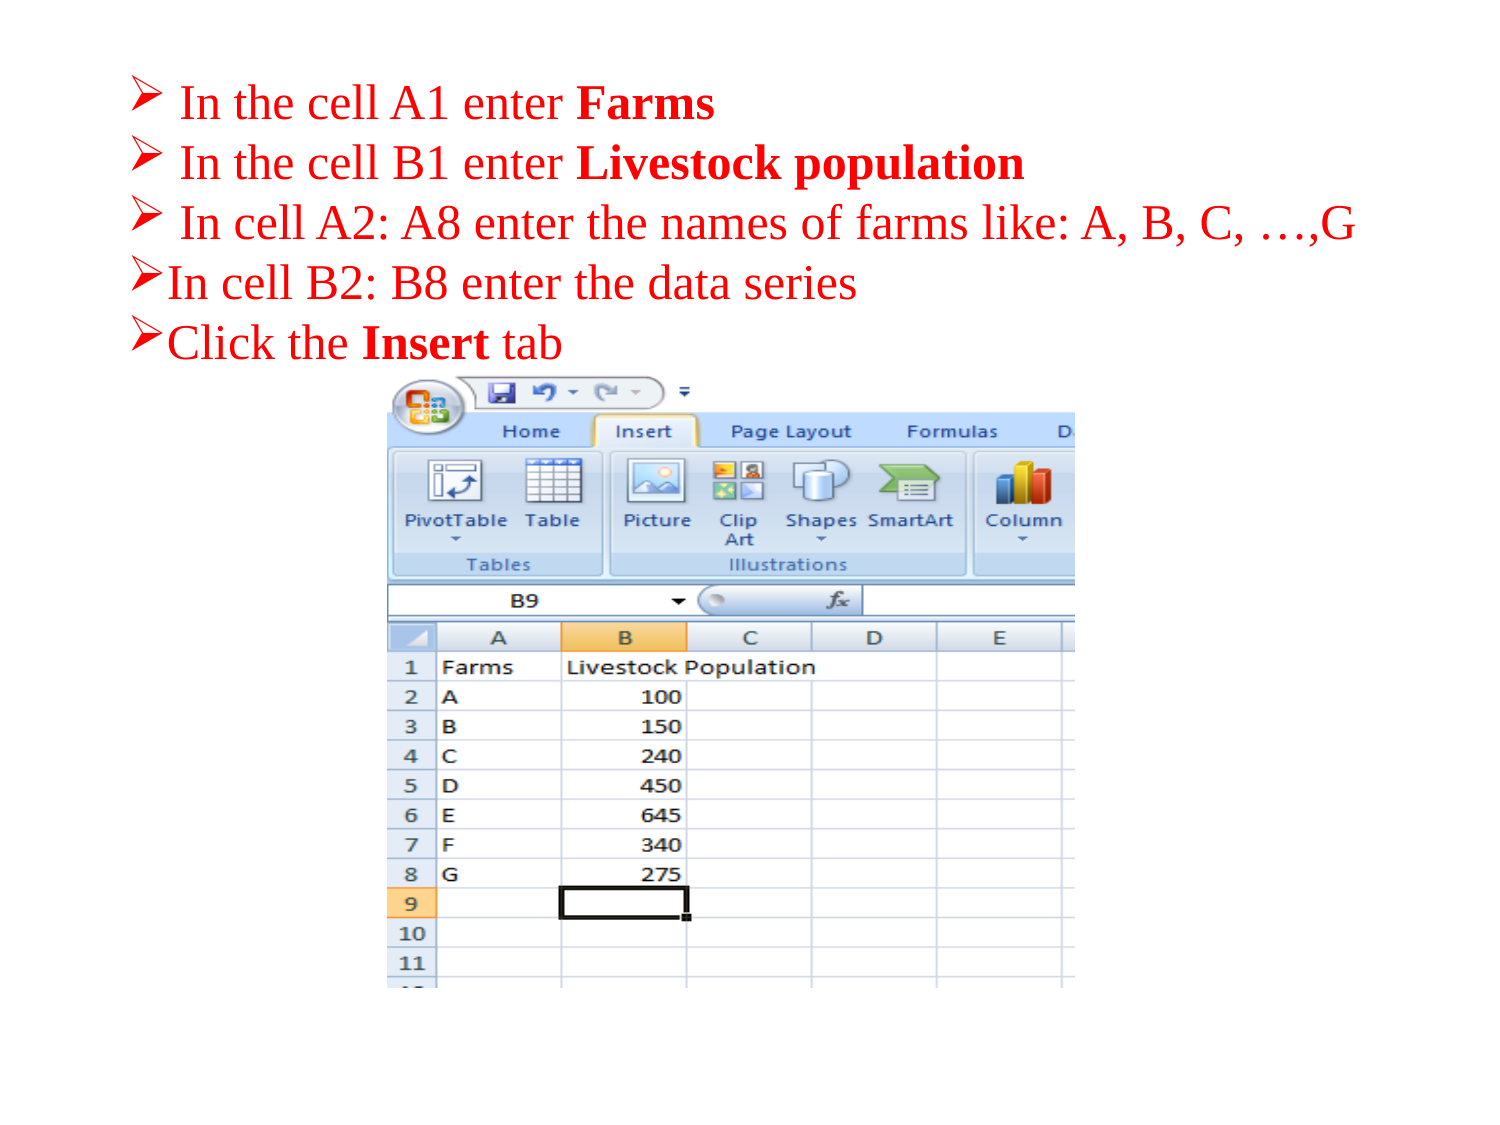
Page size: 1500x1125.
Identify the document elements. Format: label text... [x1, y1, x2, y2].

text_box In the cell A1 enter Farms In the cell B1 enter Livestock population In cell A2: A8 enter the names of farms like: A, B, C, …,G In cell B2: B8 enter the data series Click the Insert tab [112, 62, 1425, 1050]
picture [387, 374, 1076, 988]
